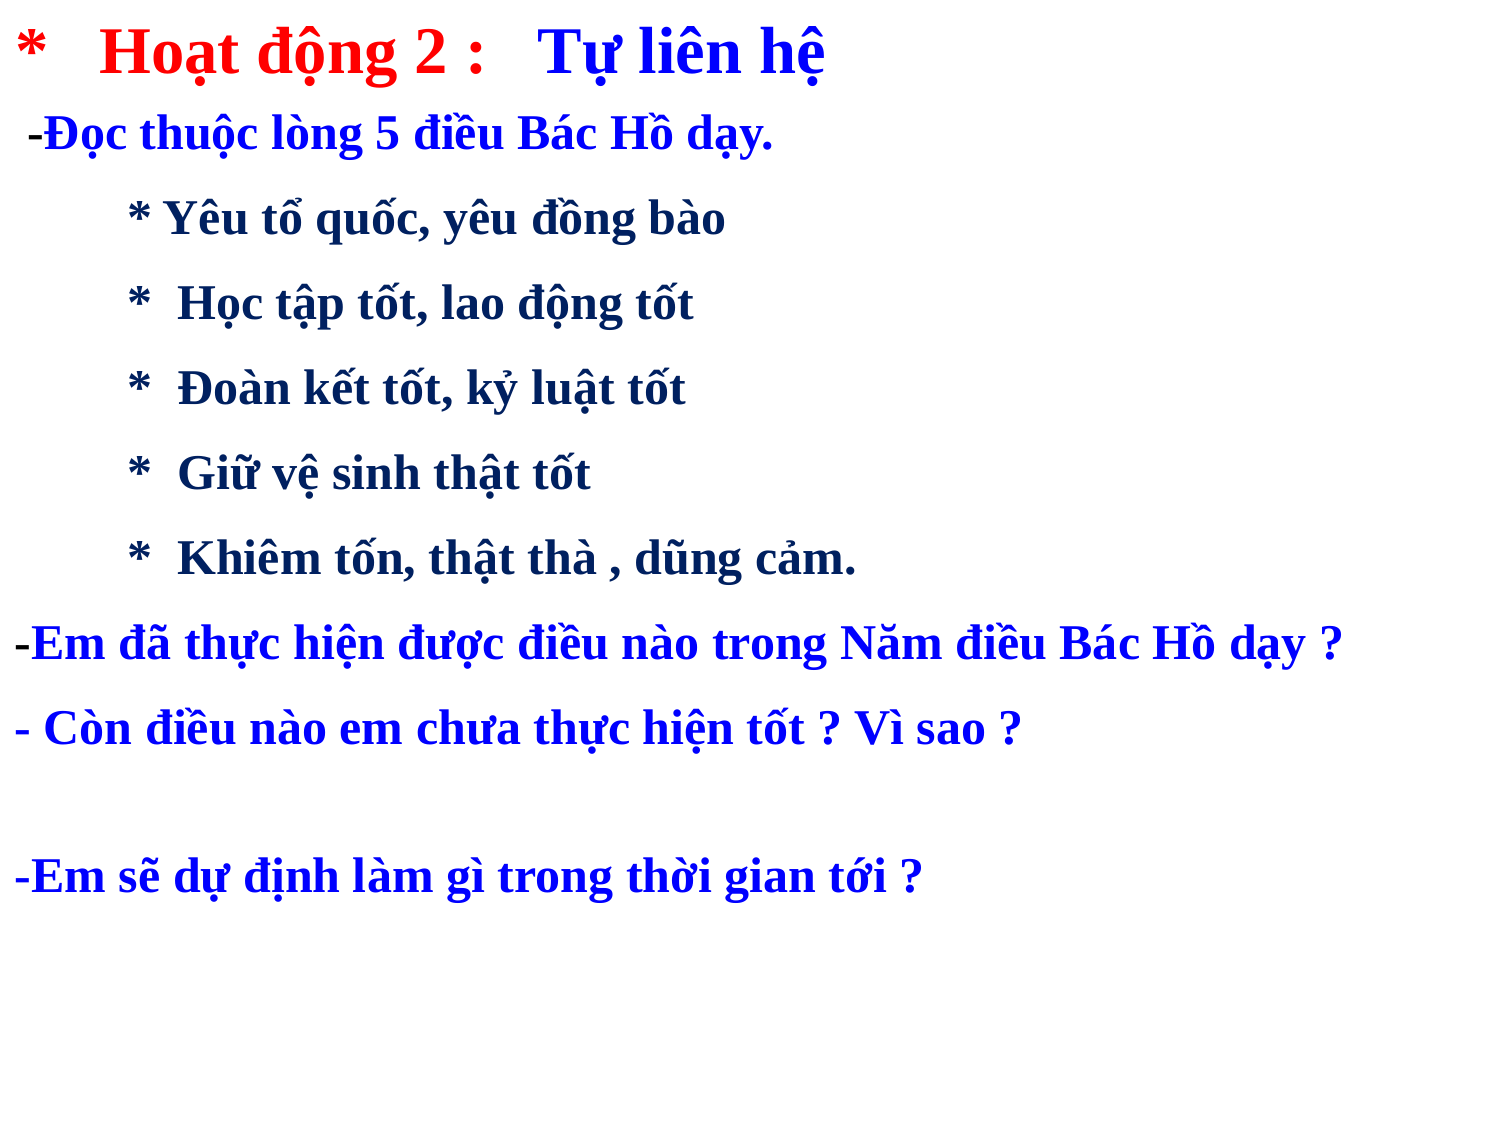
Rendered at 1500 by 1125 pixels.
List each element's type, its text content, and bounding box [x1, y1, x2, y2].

text_box -Đọc thuộc lòng 5 điều Bác Hồ dạy. * Yêu tổ quốc, yêu đồng bào * Học tập tốt, lao động tốt * Đoàn kết tốt, kỷ luật tốt * Giữ vệ sinh thật tốt * Khiêm tốn, thật thà , dũng cảm. -Em đã thực hiện được điều nào trong Năm điều Bác Hồ dạy ? - Còn điều nào em chưa thực hiện tốt ? Vì sao ? [0, 91, 1500, 762]
text_box * Hoạt động 2 : Tự liên hệ [0, 0, 1500, 91]
text_box -Em sẽ dự định làm gì trong thời gian tới ? [0, 774, 1435, 1030]
